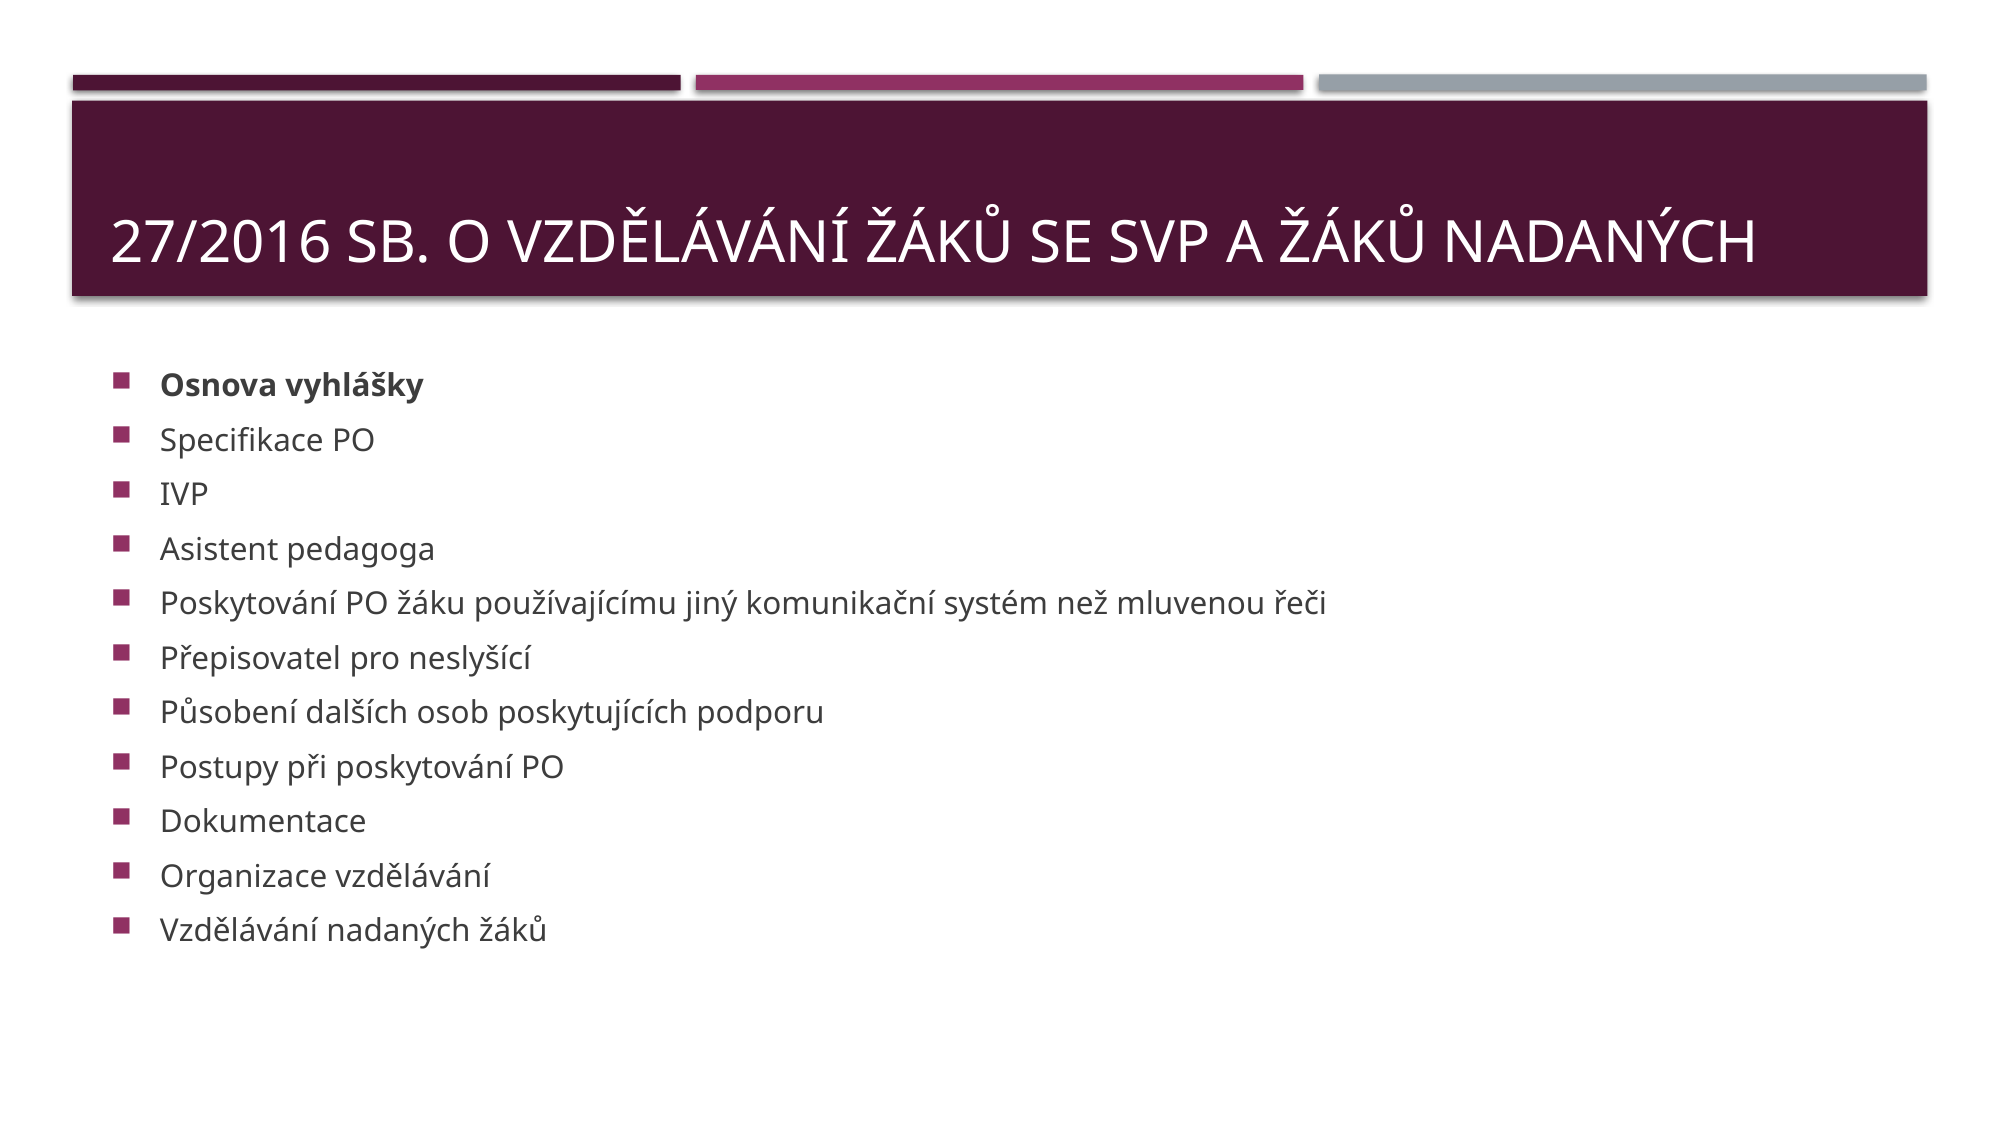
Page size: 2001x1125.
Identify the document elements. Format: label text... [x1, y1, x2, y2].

title 27/2016 Sb. o vzdělávání žáků se SVP a žáků nadaných [95, 115, 1905, 282]
list Osnova vyhlášky Specifikace PO IVP Asistent pedagoga Poskytování PO žáku používajícímu jiný komunikační systém než mluvenou řeči Přepisovatel pro neslyšící Působení dalších osob poskytujících podporu Postupy při poskytování PO Dokumentace Organizace vzdělávání Vzdělávání nadaných žáků [95, 357, 1905, 962]
